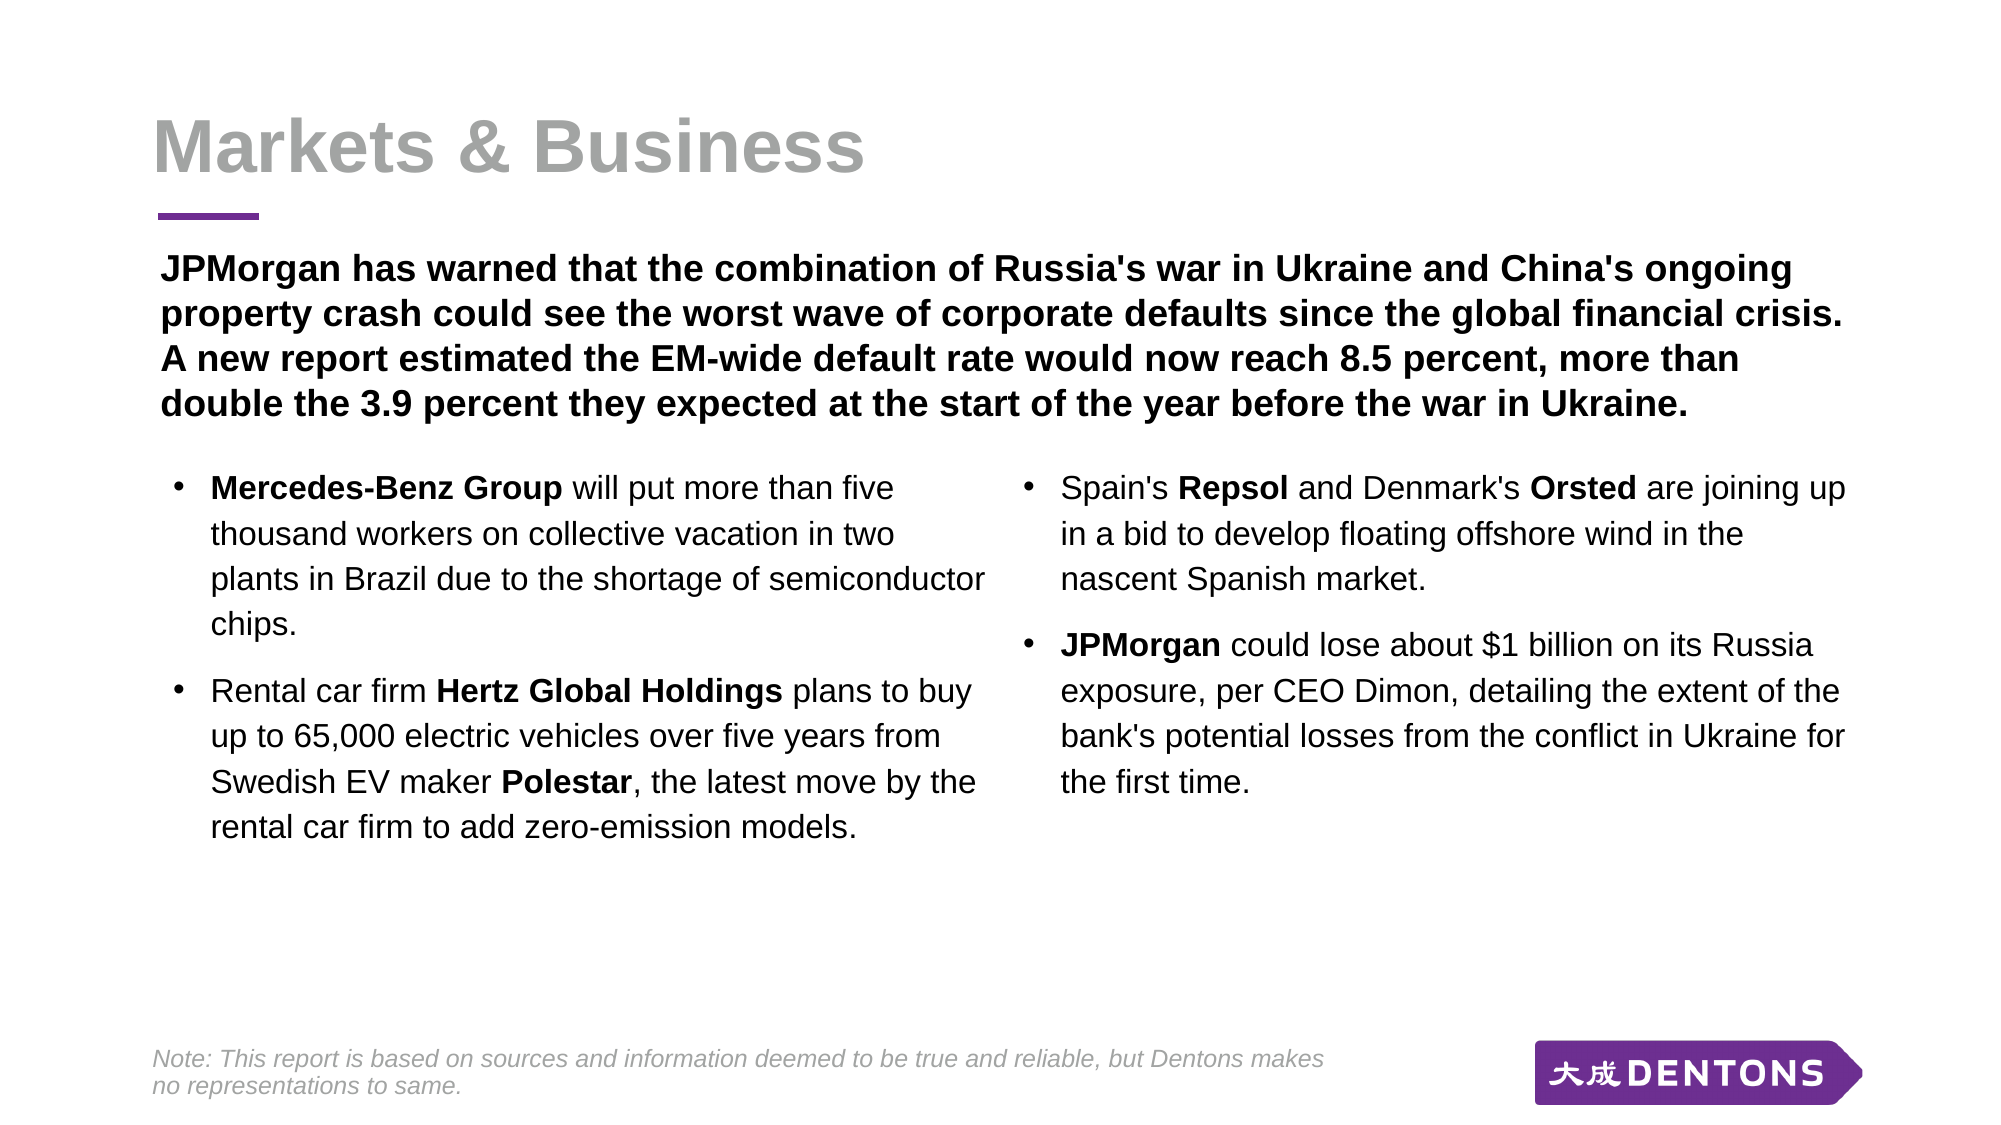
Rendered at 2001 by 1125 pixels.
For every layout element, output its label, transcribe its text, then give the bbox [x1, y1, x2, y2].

title Markets & Business [137, 99, 1863, 197]
text_box Note: This report is based on sources and information deemed to be true and reliable, but Dentons makes no representations to same. [137, 1042, 1369, 1103]
list Spain's Repsol and Denmark's Orsted are joining up in a bid to develop floating offshore wind in the nascent Spanish market. JPMorgan could lose about $1 billion on its Russia exposure, per CEO Dimon, detailing the extent of the bank's potential losses from the conflict in Ukraine for the first time. [1008, 453, 1864, 1069]
list Mercedes-Benz Group will put more than five thousand workers on collective vacation in two plants in Brazil due to the shortage of semiconductor chips. Rental car firm Hertz Global Holdings plans to buy up to 65,000 electric vehicles over five years from Swedish EV maker Polestar, the latest move by the rental car firm to add zero-emission models. [158, 453, 1008, 1009]
text_box JPMorgan has warned that the combination of Russia's war in Ukraine and China's ongoing property crash could see the worst wave of corporate defaults since the global financial crisis. A new report estimated the EM-wide default rate would now reach 8.5 percent, more than double the 3.9 percent they expected at the start of the year before the war in Ukraine. [145, 236, 1871, 431]
